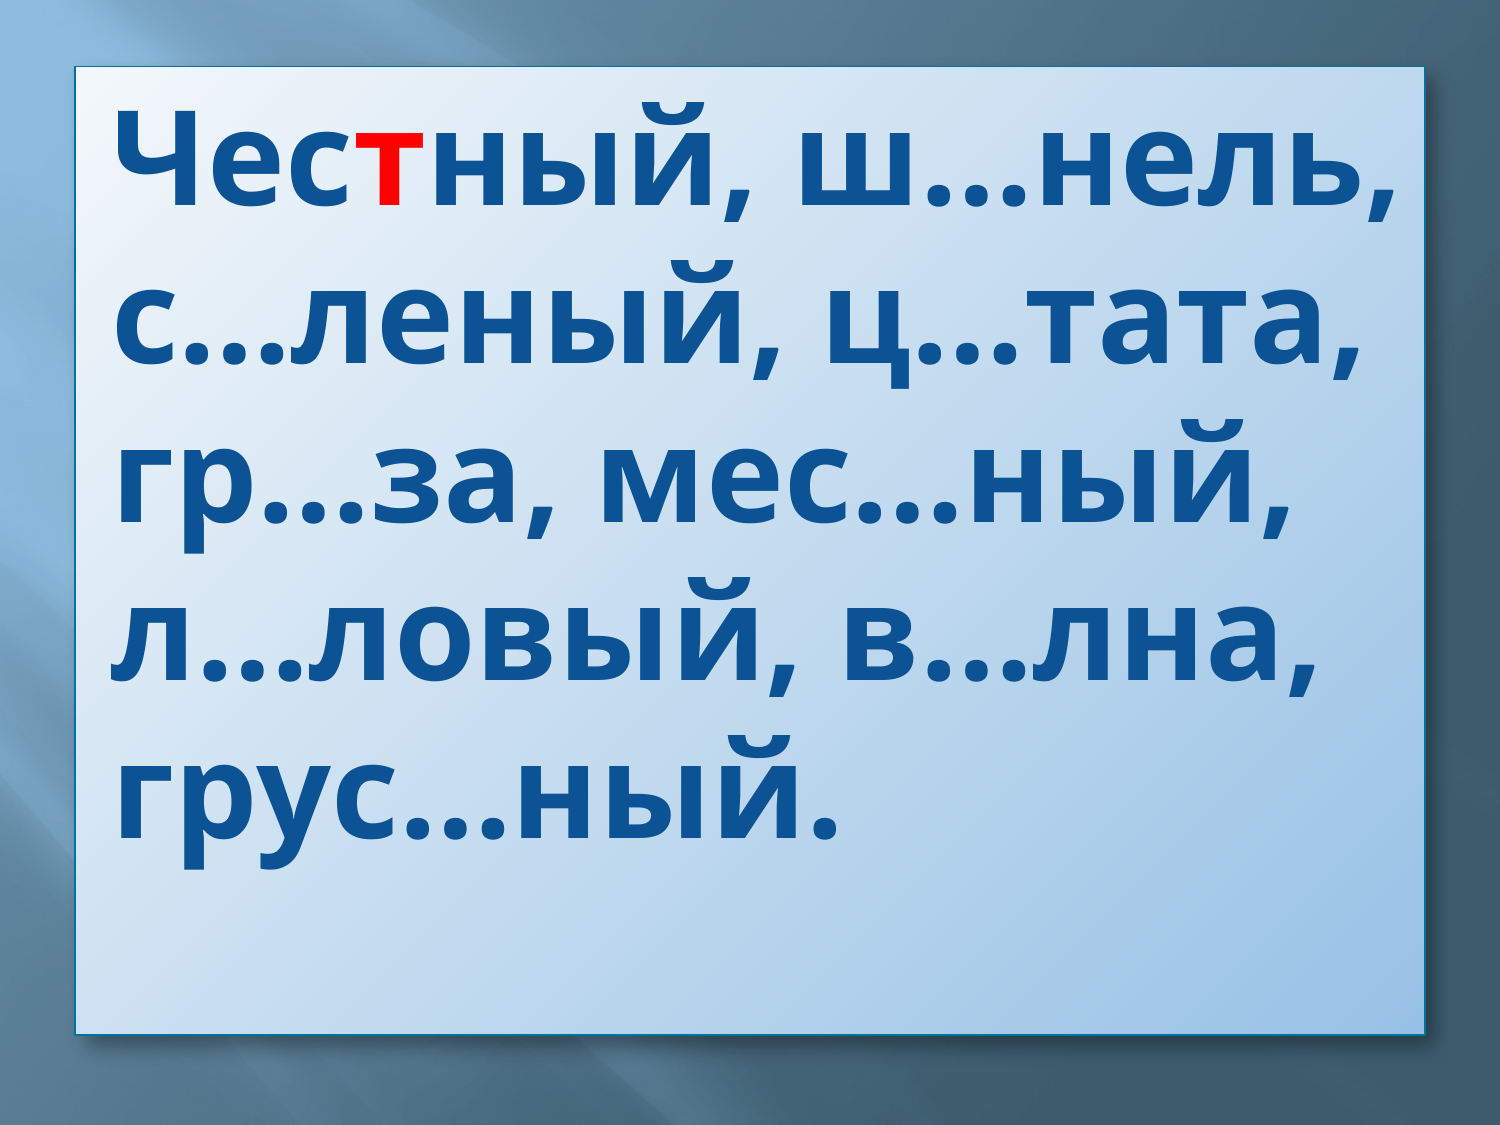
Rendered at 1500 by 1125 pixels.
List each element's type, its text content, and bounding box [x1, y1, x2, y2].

list Честный, ш…нель, с…леный, ц…тата, гр…за, мес…ный, л…ловый, в…лна, грус…ный. [74, 66, 1426, 1036]
